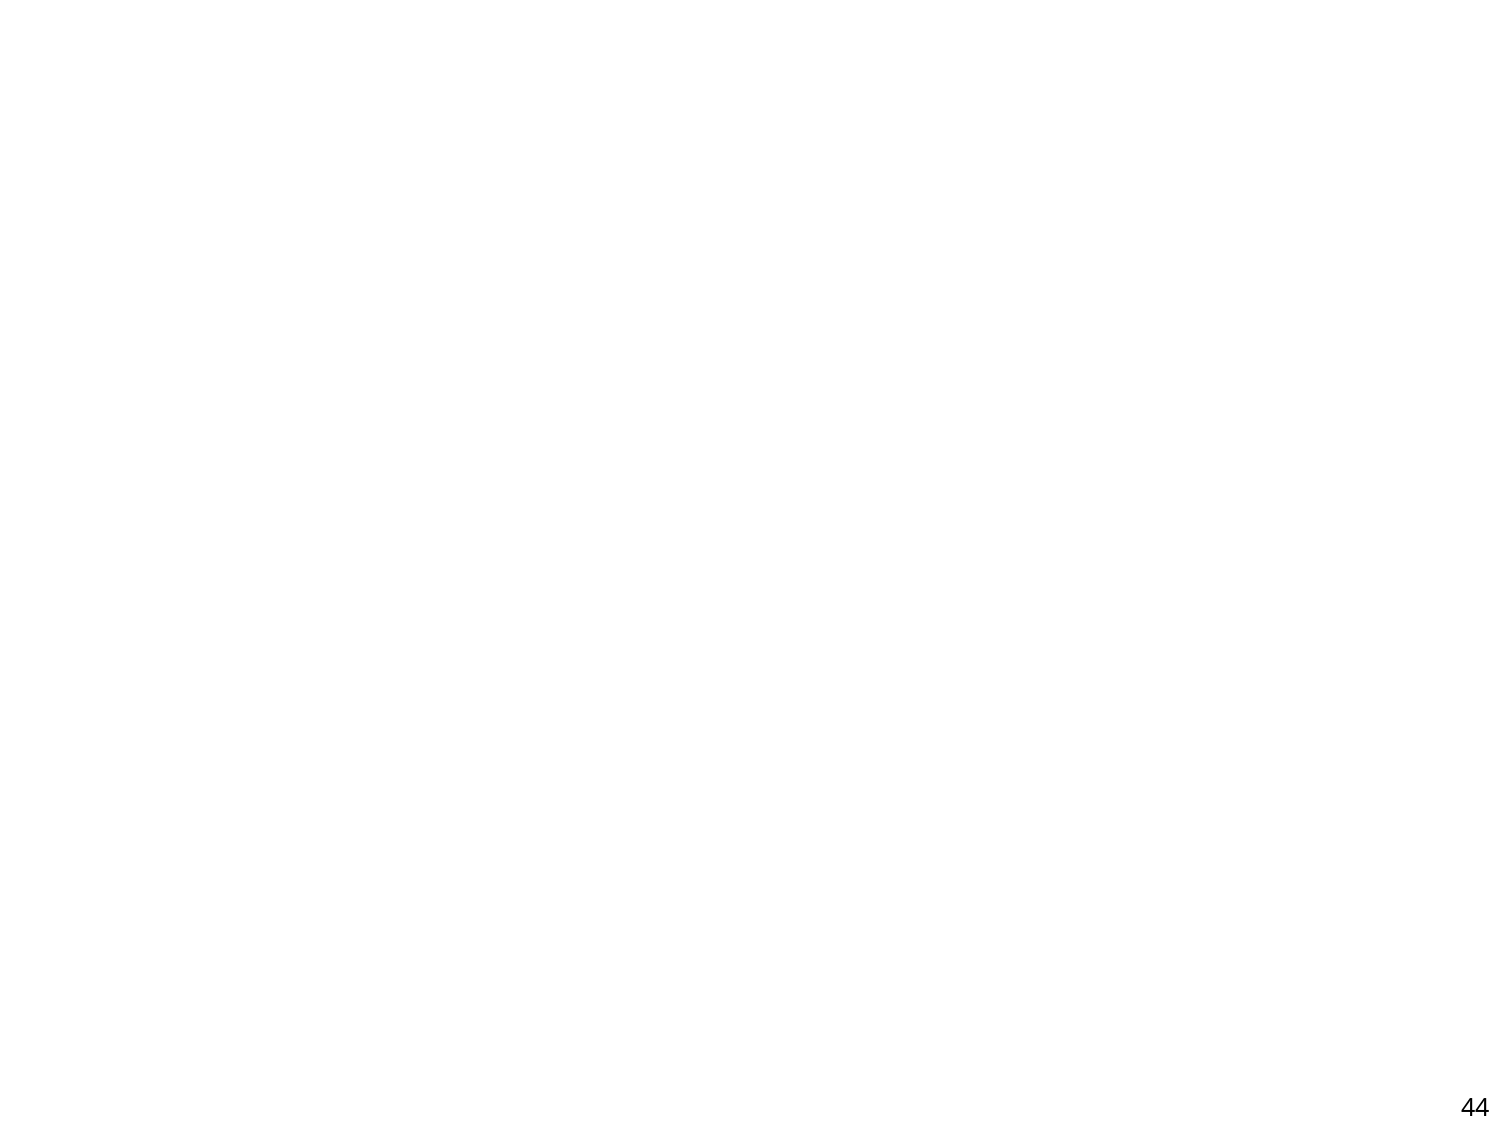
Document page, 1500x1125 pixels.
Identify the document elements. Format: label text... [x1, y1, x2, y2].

text_box 44 [1445, 1084, 1500, 1125]
